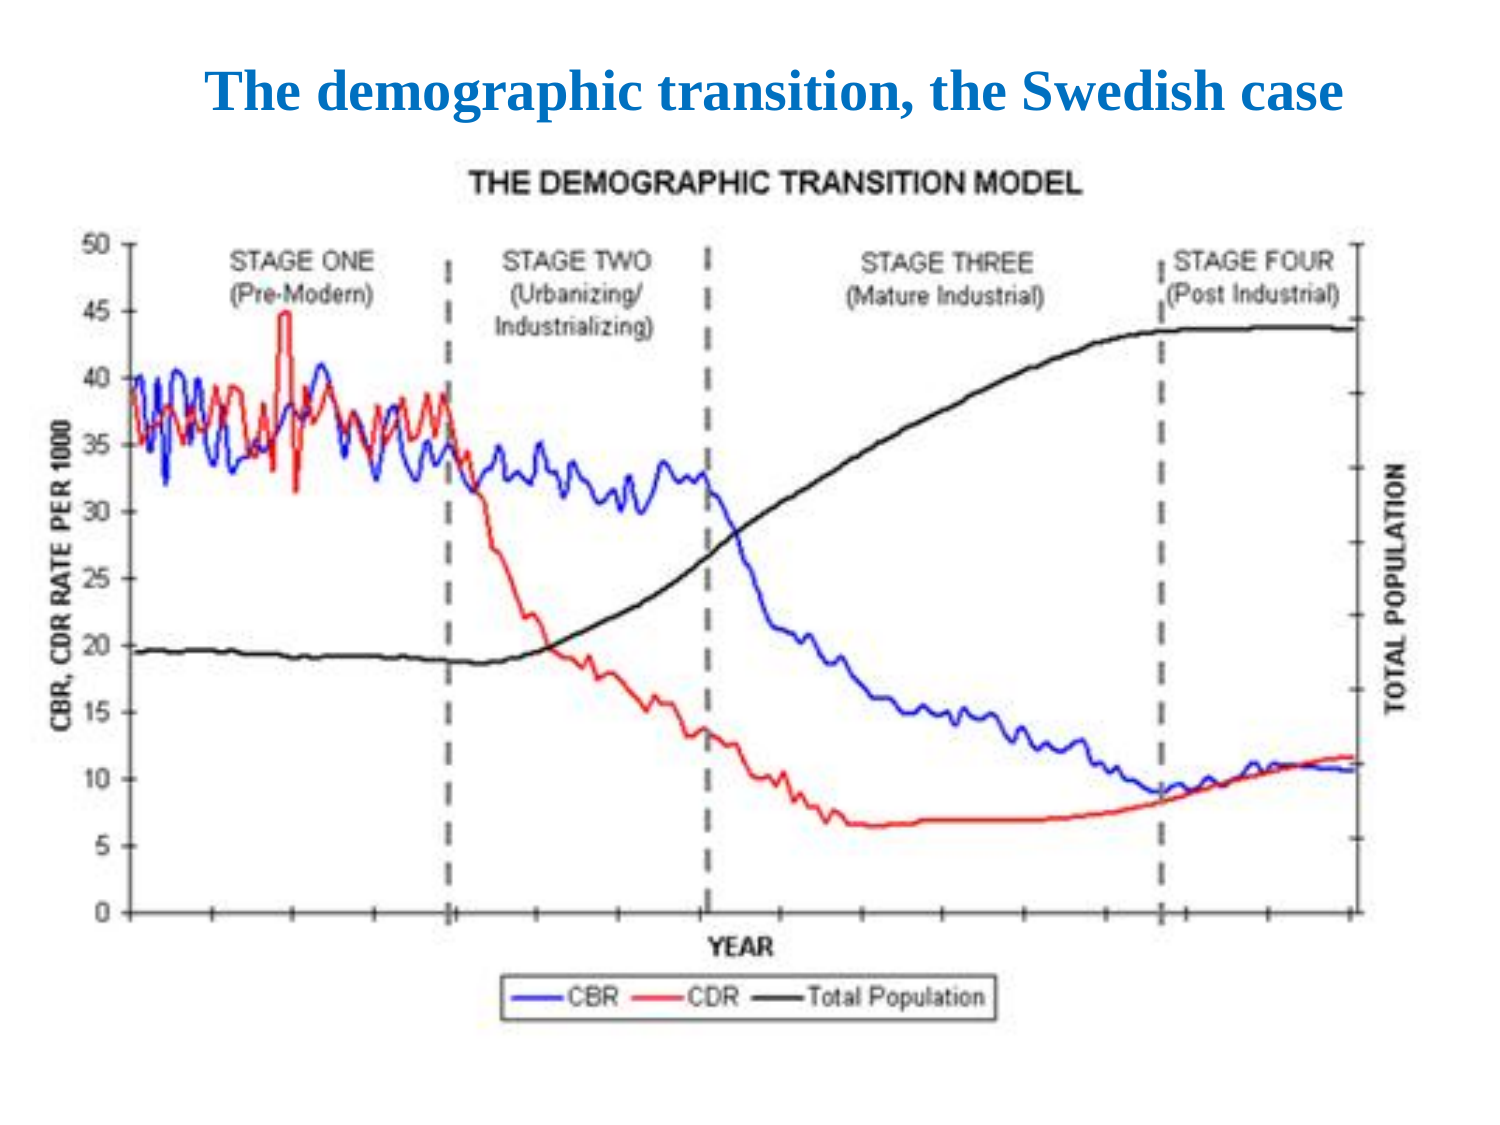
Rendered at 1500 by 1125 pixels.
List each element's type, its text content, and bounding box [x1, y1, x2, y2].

title The demographic transition, the Swedish case [137, 37, 1413, 135]
picture [28, 137, 1500, 1103]
